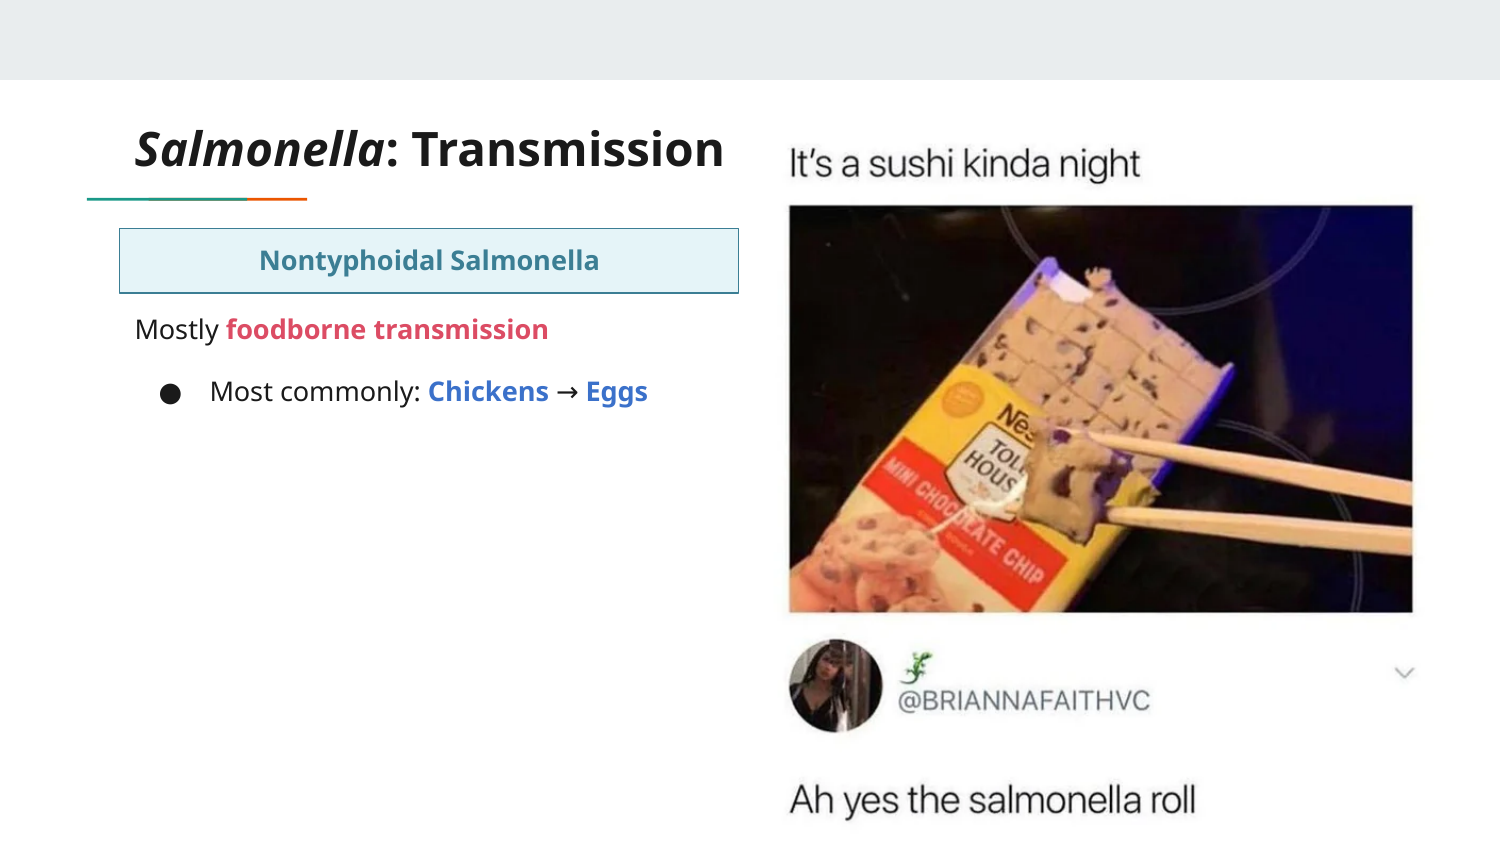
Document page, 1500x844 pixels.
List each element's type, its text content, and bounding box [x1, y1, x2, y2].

list Mostly foodborne transmission Most commonly: Chickens → Eggs [119, 292, 739, 600]
title Salmonella: Transmission [119, 103, 1381, 192]
picture [761, 123, 1442, 844]
text_box Nontyphoidal Salmonella [119, 228, 739, 292]
